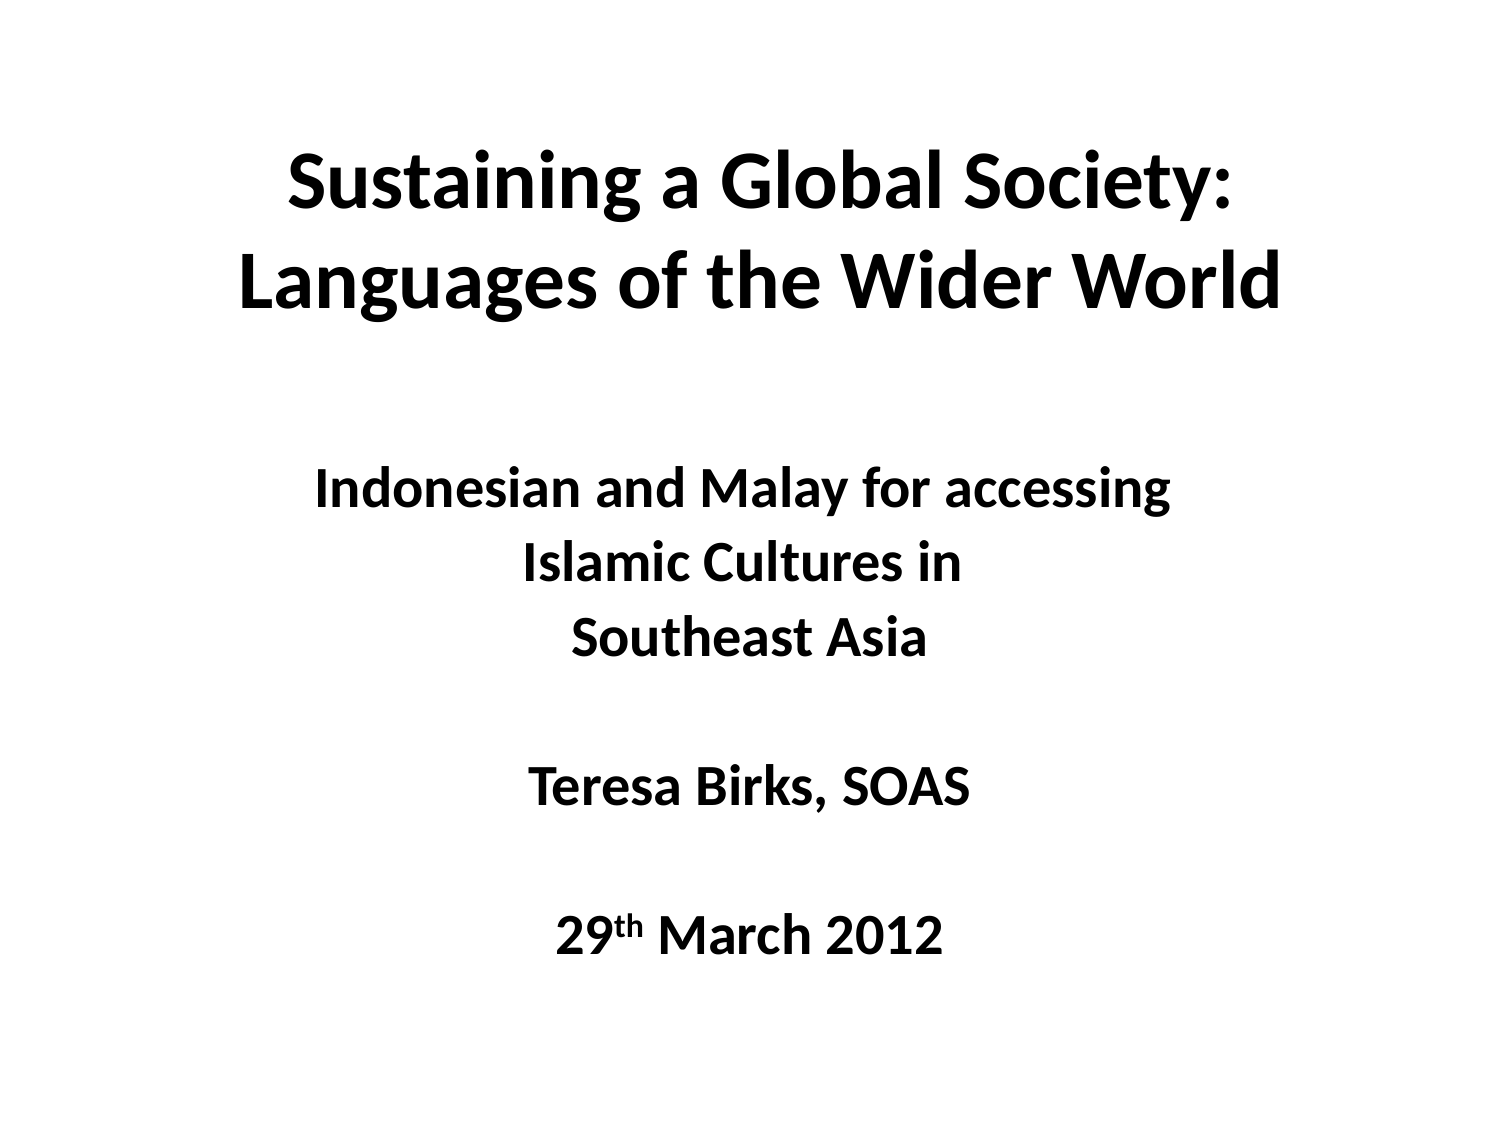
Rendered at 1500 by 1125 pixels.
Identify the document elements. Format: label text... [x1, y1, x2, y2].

list Indonesian and Malay for accessing Islamic Cultures in Southeast Asia Teresa Birks, SOAS 29th March 2012 [111, 326, 1388, 1002]
title Sustaining a Global Society: Languages of the Wider World [123, 113, 1400, 337]
